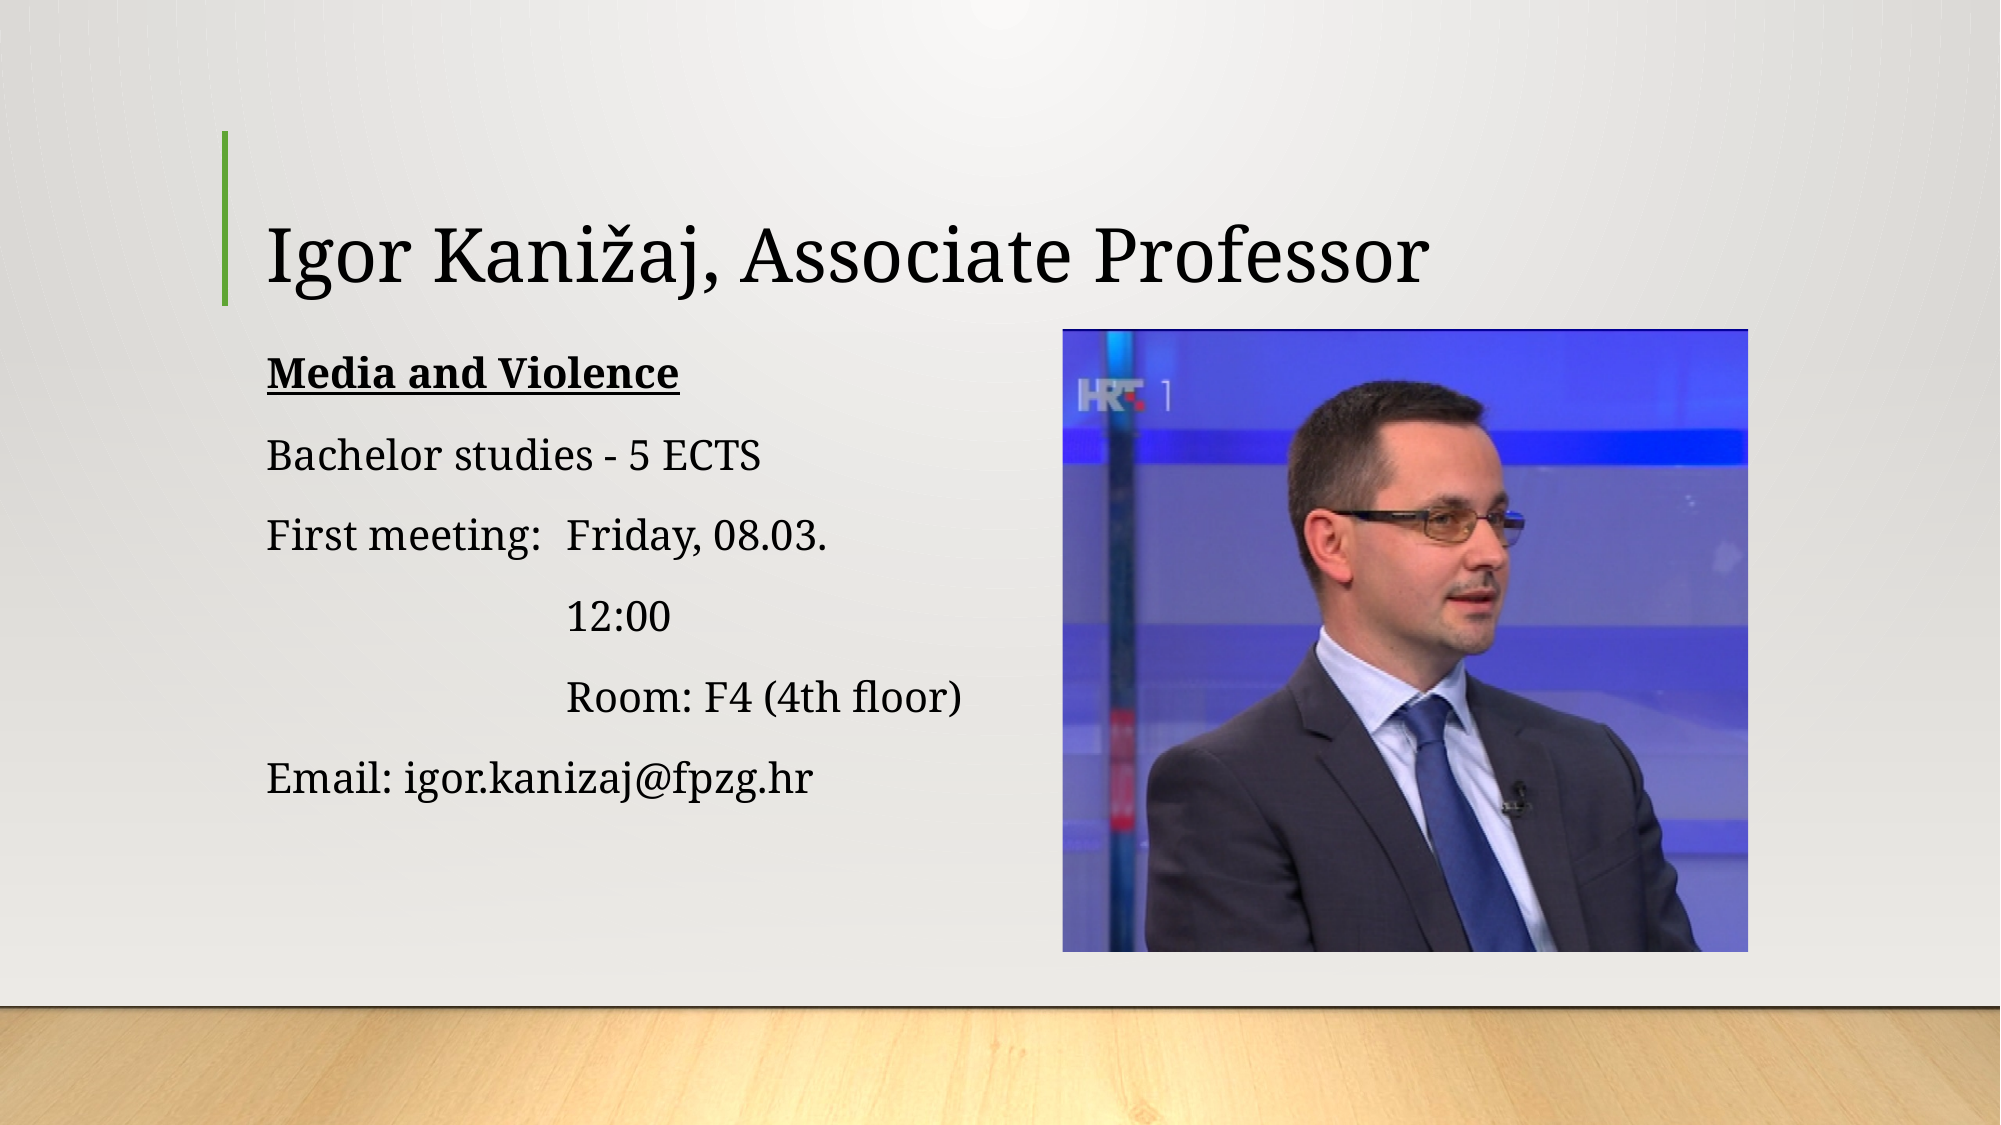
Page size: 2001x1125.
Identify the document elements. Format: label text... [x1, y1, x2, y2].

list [1062, 329, 1749, 952]
list Media and Violence Bachelor studies - 5 ECTS First meeting: Friday, 08.03. 12:00 Room: F4 (4th floor) Email: igor.kanizaj@fpzg.hr [251, 329, 1008, 894]
title Igor Kanižaj, Associate Professor [251, 132, 1814, 306]
picture [0, 1006, 2000, 1125]
